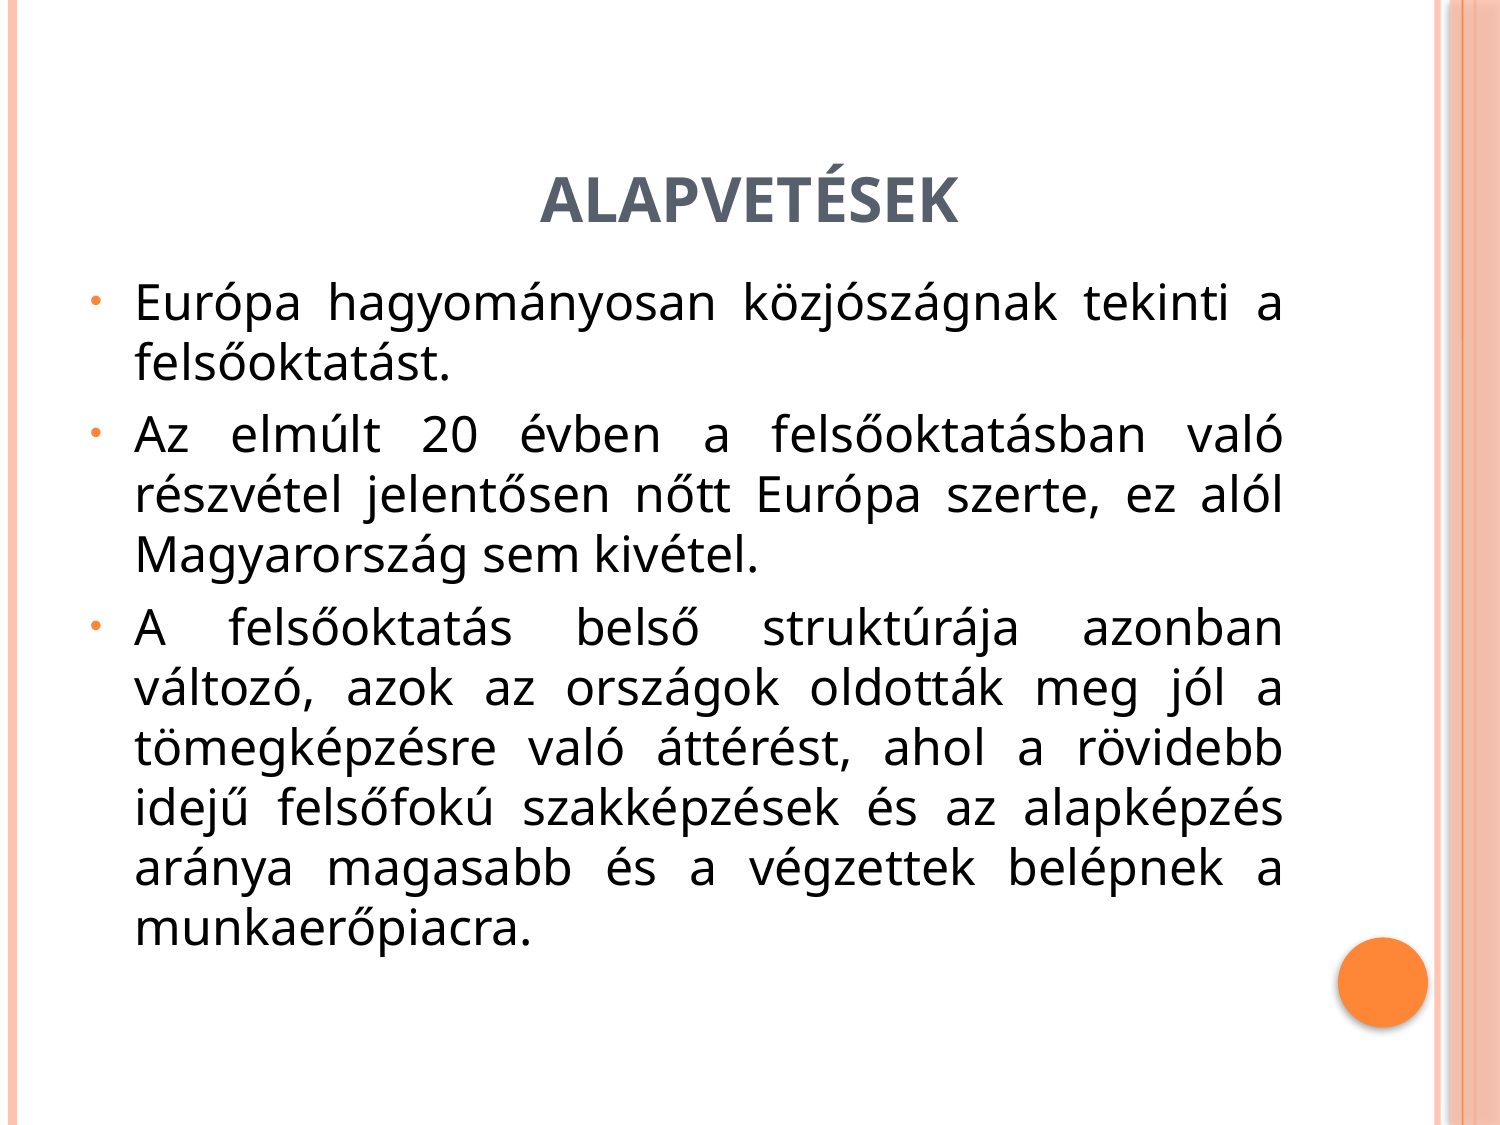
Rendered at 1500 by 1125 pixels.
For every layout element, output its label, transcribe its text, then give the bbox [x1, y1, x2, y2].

title Alapvetések [137, 54, 1363, 243]
list Európa hagyományosan közjószágnak tekinti a felsőoktatást. Az elmúlt 20 évben a felsőoktatásban való részvétel jelentősen nőtt Európa szerte, ez alól Magyarország sem kivétel. A felsőoktatás belső struktúrája azonban változó, azok az országok oldották meg jól a tömegképzésre való áttérést, ahol a rövidebb idejű felsőfokú szakképzések és az alapképzés aránya magasabb és a végzettek belépnek a munkaerőpiacra. [75, 262, 1300, 1062]
